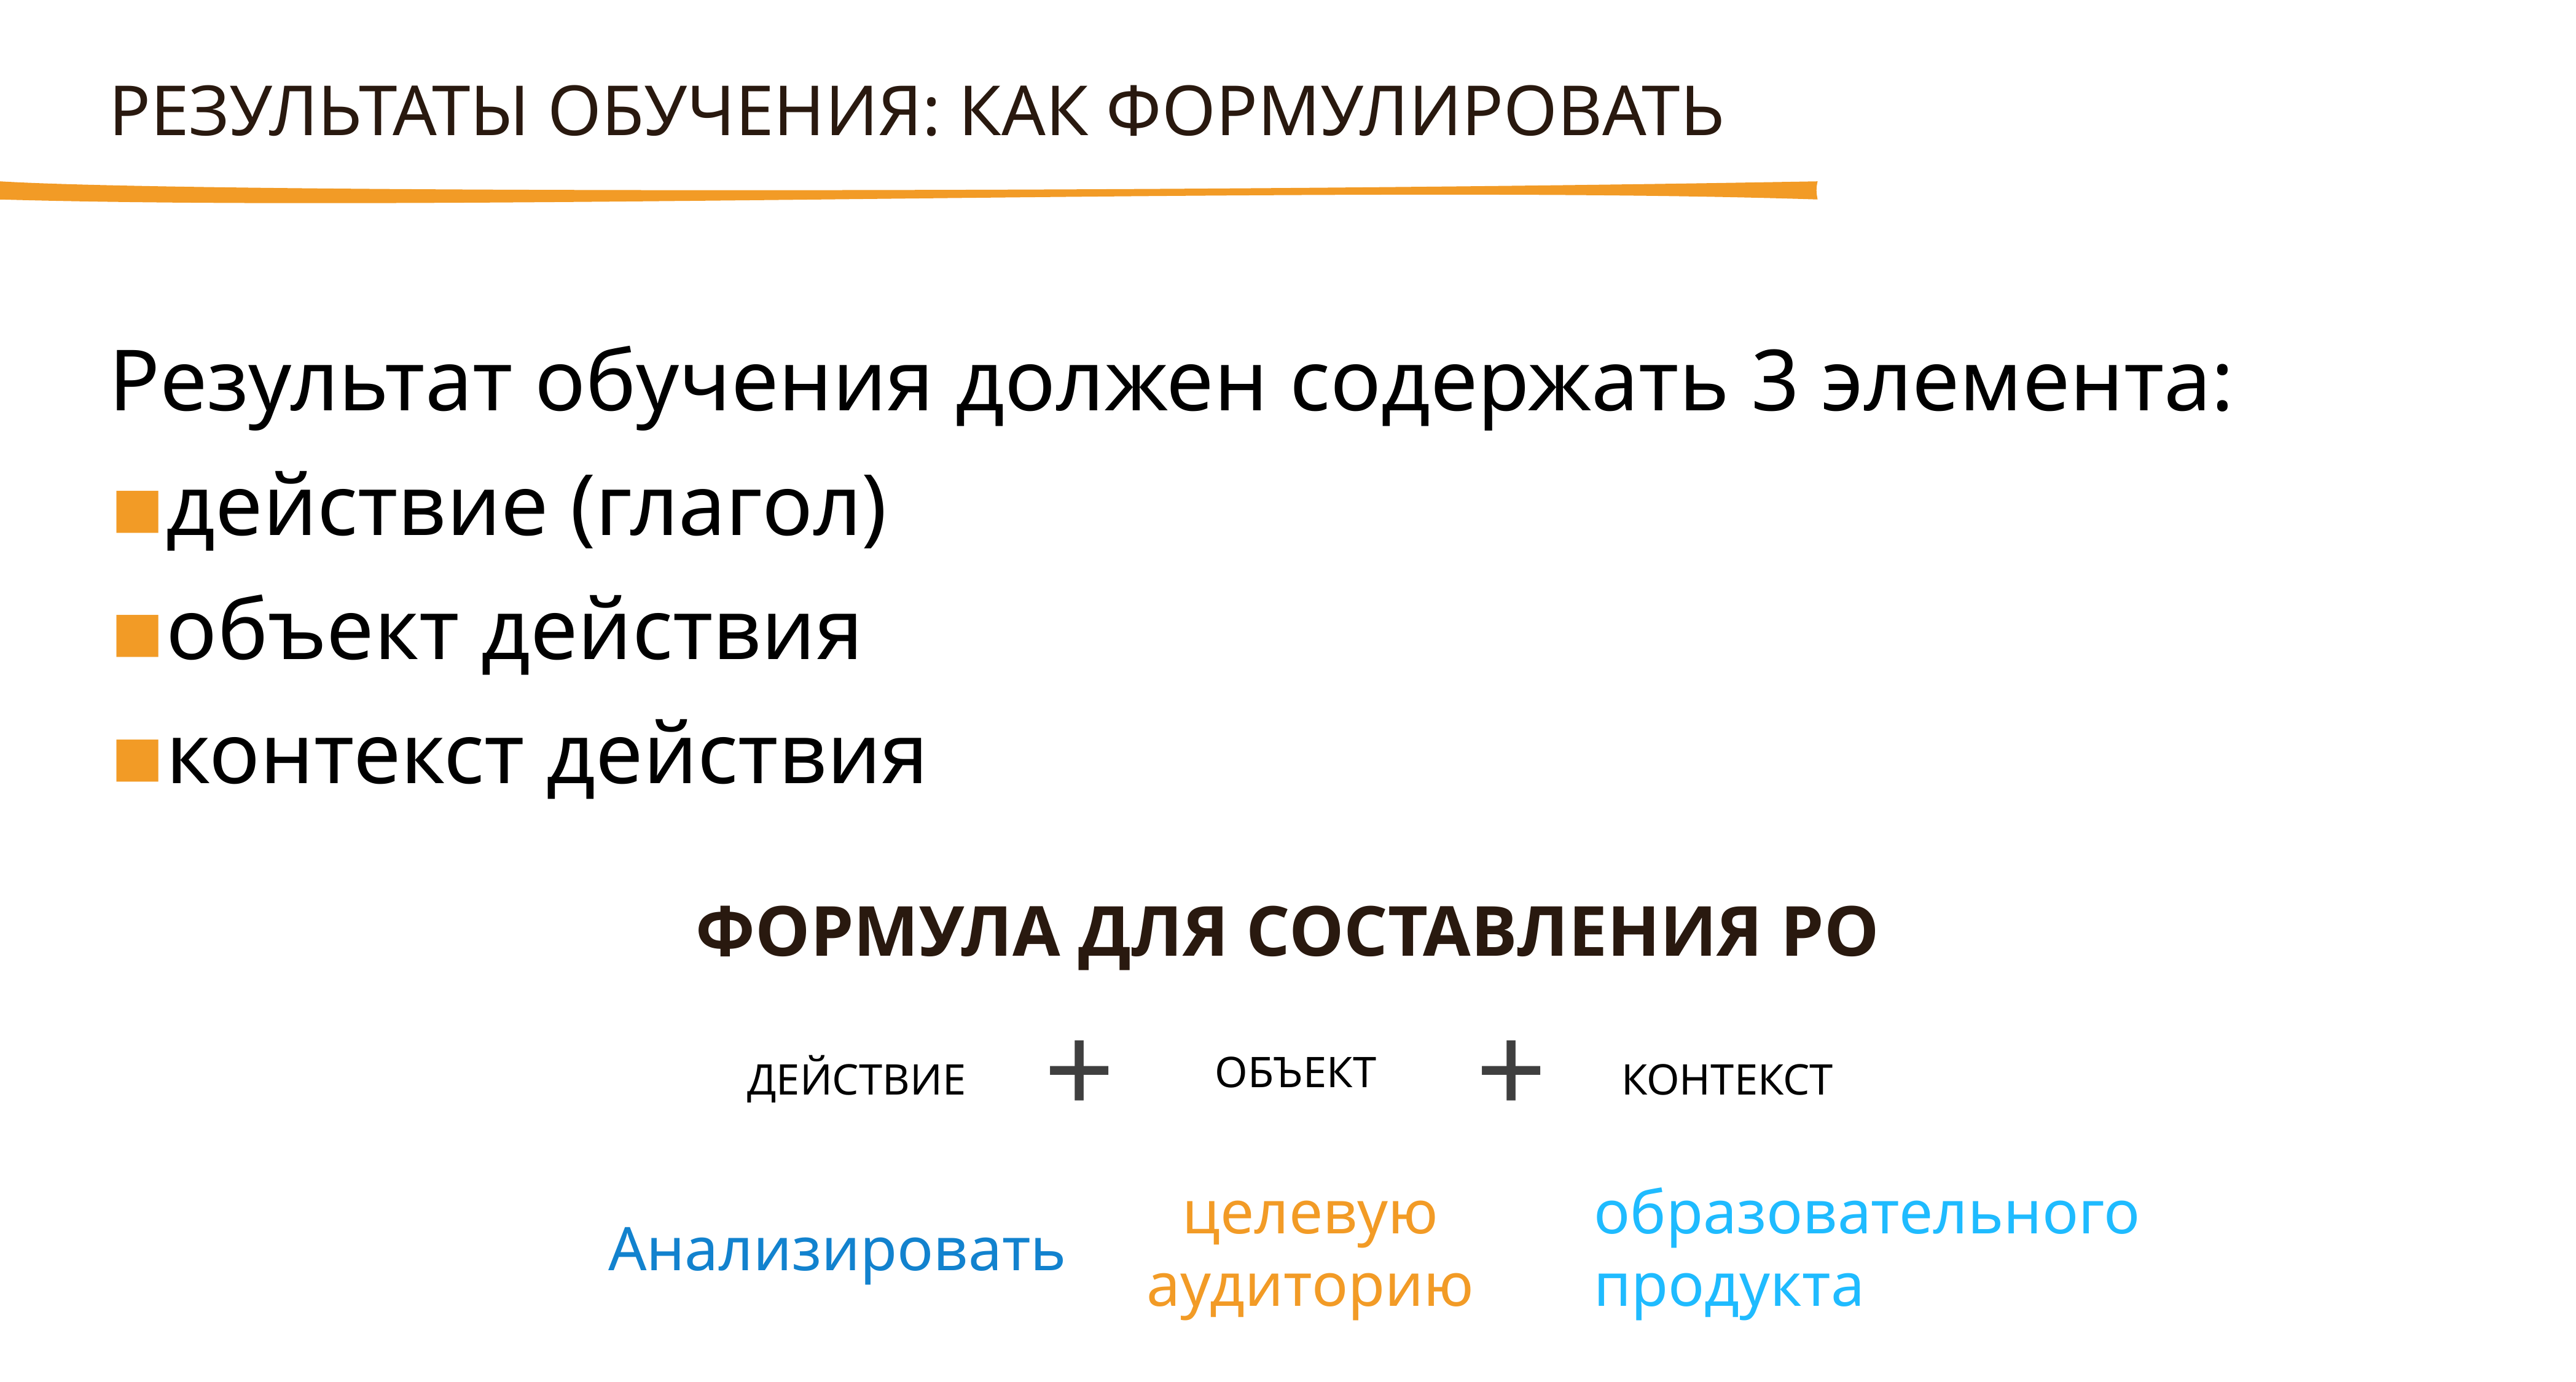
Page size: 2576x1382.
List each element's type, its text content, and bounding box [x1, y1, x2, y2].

text_box + [1465, 985, 1557, 1144]
text_box ФОРМУЛА ДЛЯ СОСТАВЛЕНИЯ РО [372, 875, 2204, 981]
text_box Анализировать [598, 1205, 1077, 1287]
text_box + [1033, 985, 1126, 1144]
text_box образовательного продукта [1584, 1169, 2234, 1323]
text_box целевую аудиторию [1123, 1169, 1498, 1323]
text_box [0, 179, 1818, 203]
text_box РЕЗУЛЬТАТЫ ОБУЧЕНИЯ: КАК ФОРМУЛИРОВАТЬ [0, 55, 2171, 161]
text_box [681, 1015, 1032, 1146]
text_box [1559, 1015, 1895, 1146]
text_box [1127, 1007, 1463, 1138]
text_box Результат обучения должен содержать 3 элемента: действие (глагол) объект действия контекст действия [0, 271, 2380, 837]
